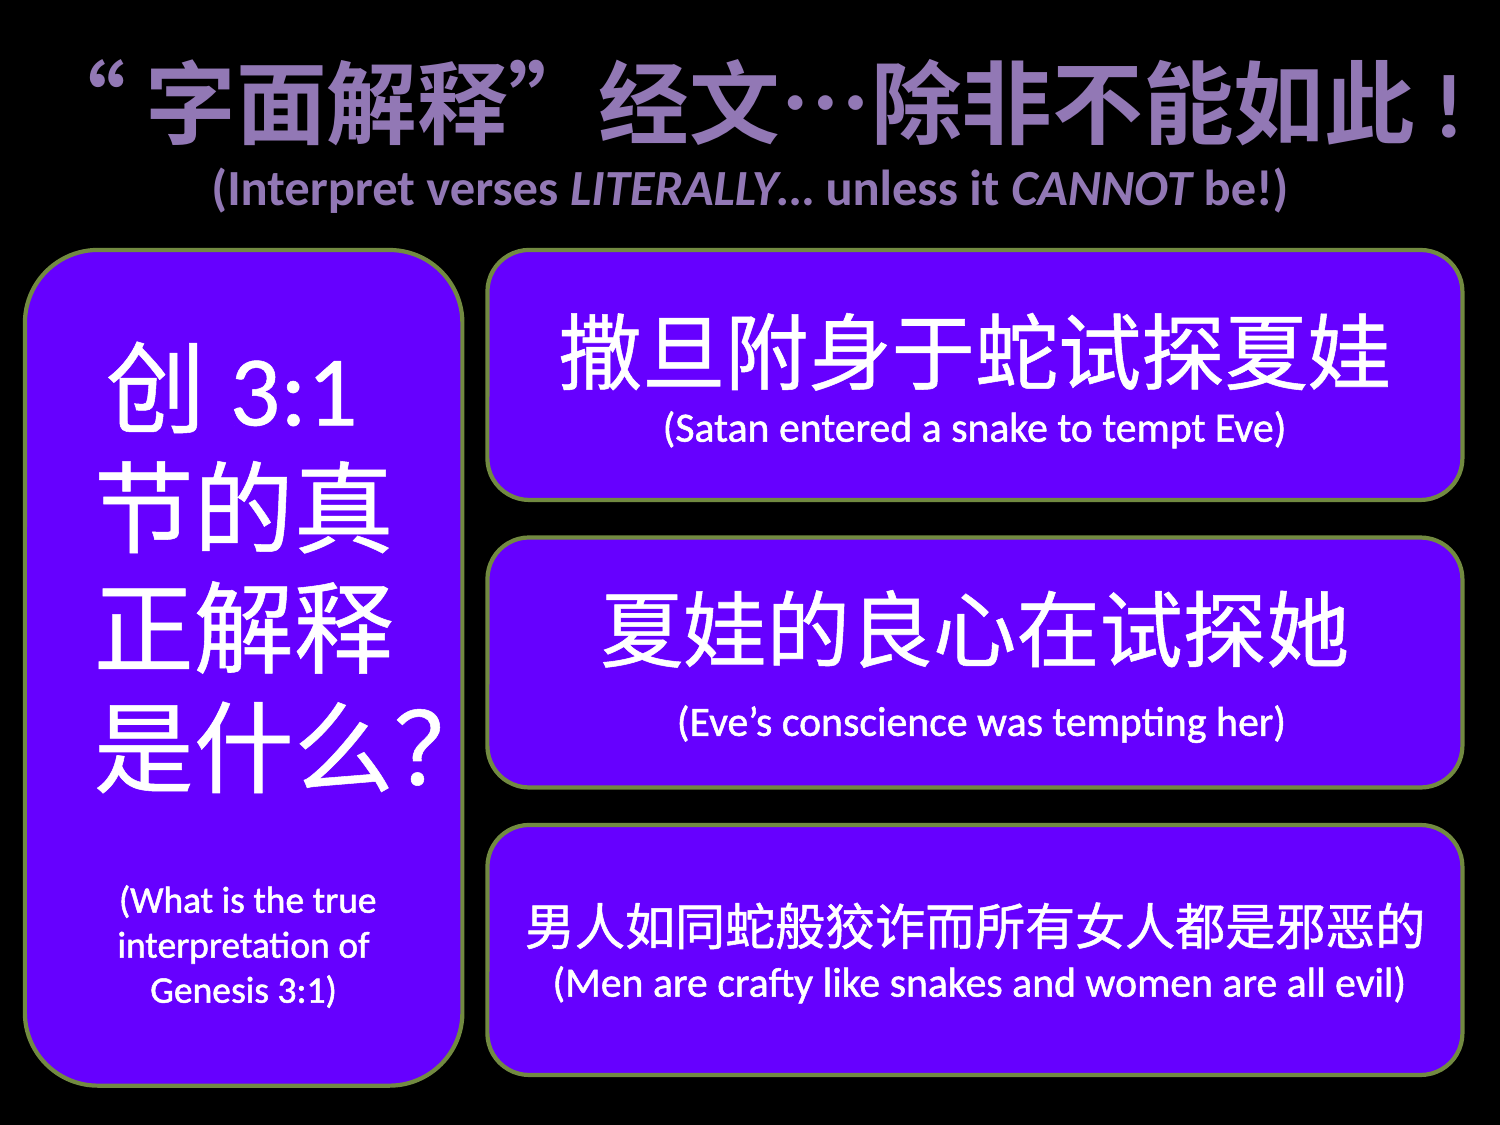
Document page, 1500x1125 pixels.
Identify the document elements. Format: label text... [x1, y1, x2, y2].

text_box 夏娃的良心在试探她 (Eve’s conscience was tempting her) [485, 535, 1465, 790]
text_box 男人如同蛇般狡诈而所有女人都是邪恶的 (Men are crafty like snakes and women are all evil) [485, 822, 1465, 1078]
text_box “字面解释”经文…除非不能如此! (Interpret verses LITERALLY… unless it CANNOT be!) [0, 0, 1500, 265]
text_box 创3:1节的真正解释是什么？ (What is the true interpretation of Genesis 3:1) [22, 247, 465, 1088]
text_box 撒旦附身于蛇试探夏娃 (Satan entered a snake to tempt Eve) [485, 247, 1465, 503]
